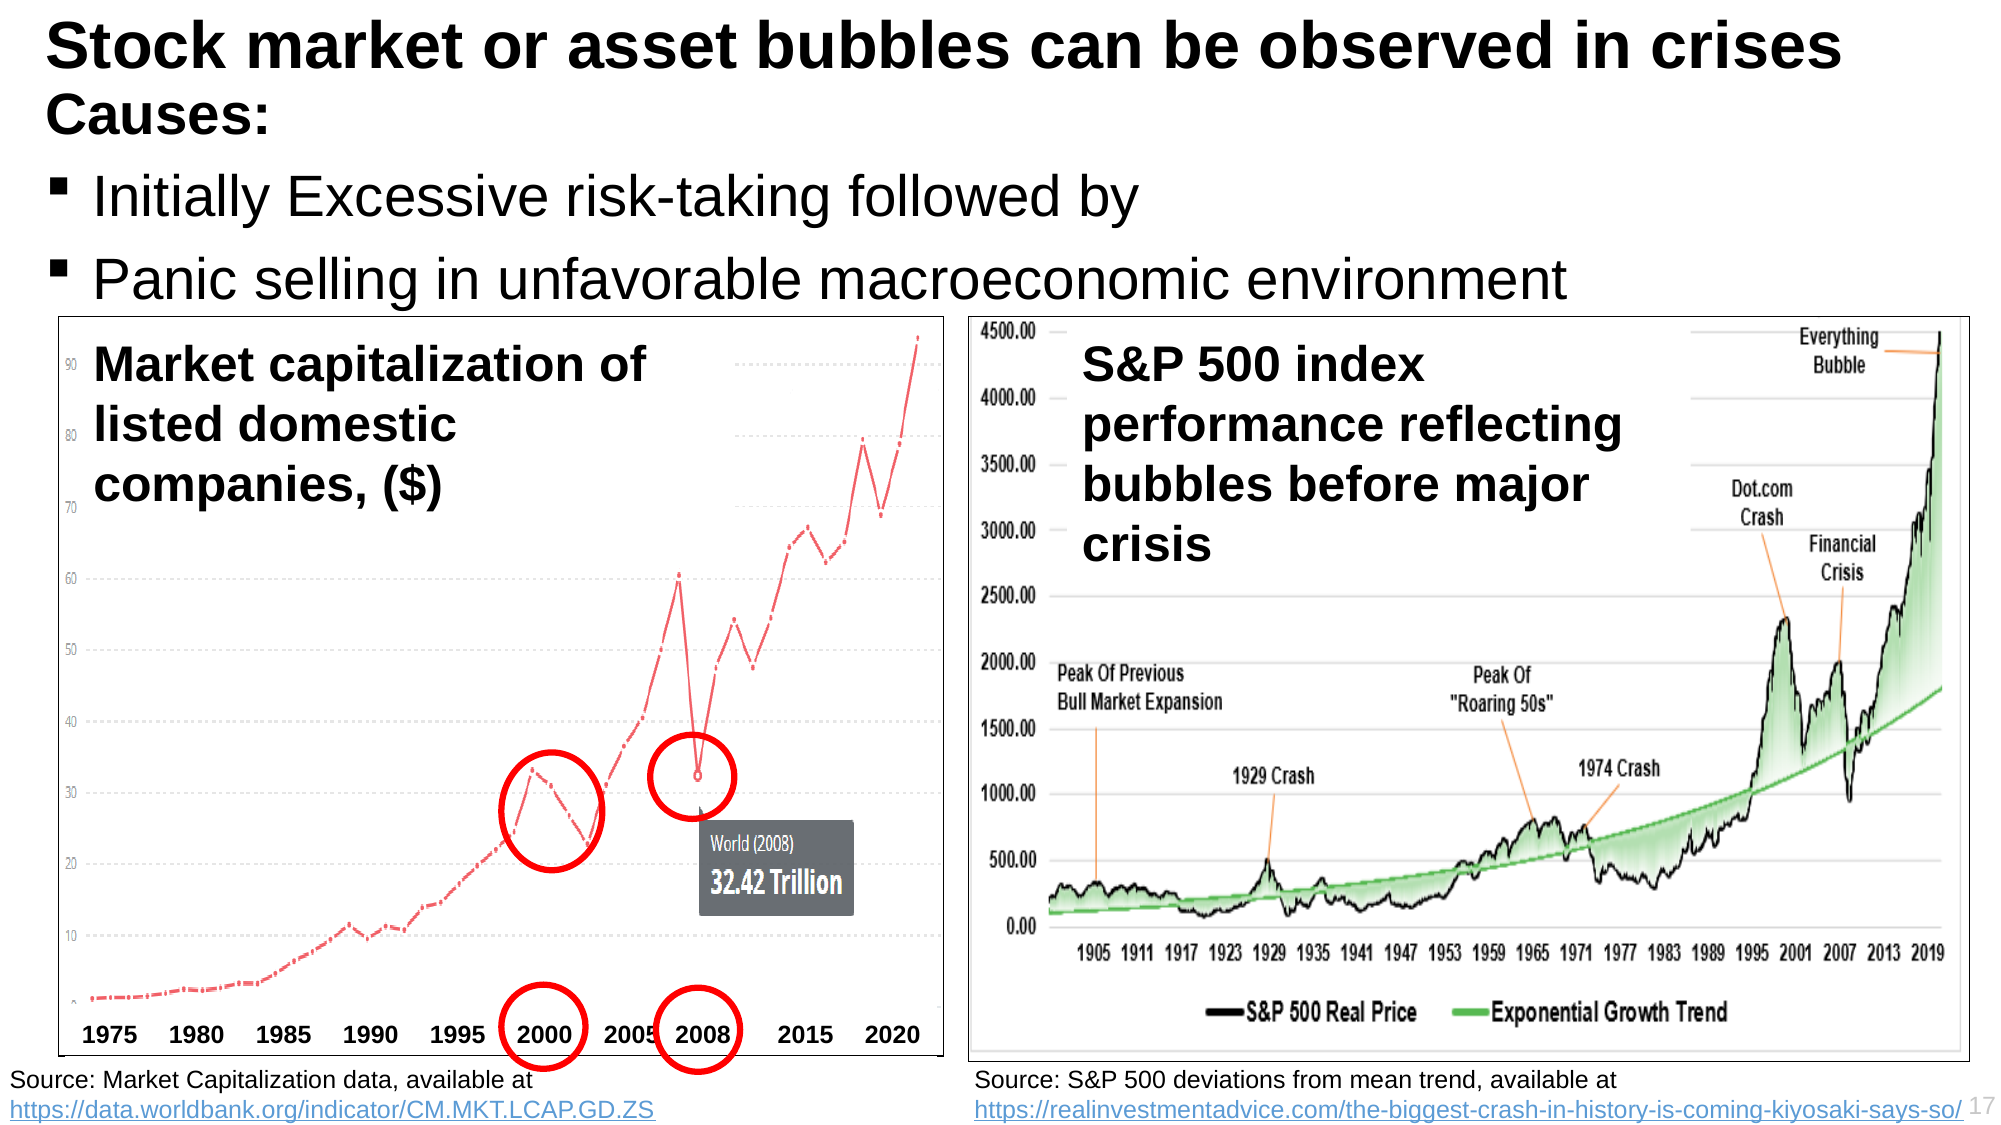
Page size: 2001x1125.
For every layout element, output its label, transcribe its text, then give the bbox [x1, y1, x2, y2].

slide_number 17 [1561, 1074, 2000, 1125]
text_box Source: S&P 500 deviations from mean trend, available at https://realinvestmentadvice.com/the-biggest-crash-in-history-is-coming-kiyosaki-says-so/ [959, 1056, 2000, 1125]
text_box Causes: Initially Excessive risk-taking followed by Panic selling in unfavorable macroeconomic environment [30, 68, 2000, 319]
picture [58, 316, 944, 1055]
text_box Source: Market Capitalization data, available at https://data.worldbank.org/indicator/CM.MKT.LCAP.GD.ZS [0, 1056, 890, 1125]
text_box Stock market or asset bubbles can be observed in crises [30, 4, 1970, 148]
picture [968, 316, 1970, 1062]
table_header 2020 [890, 1057, 935, 1065]
